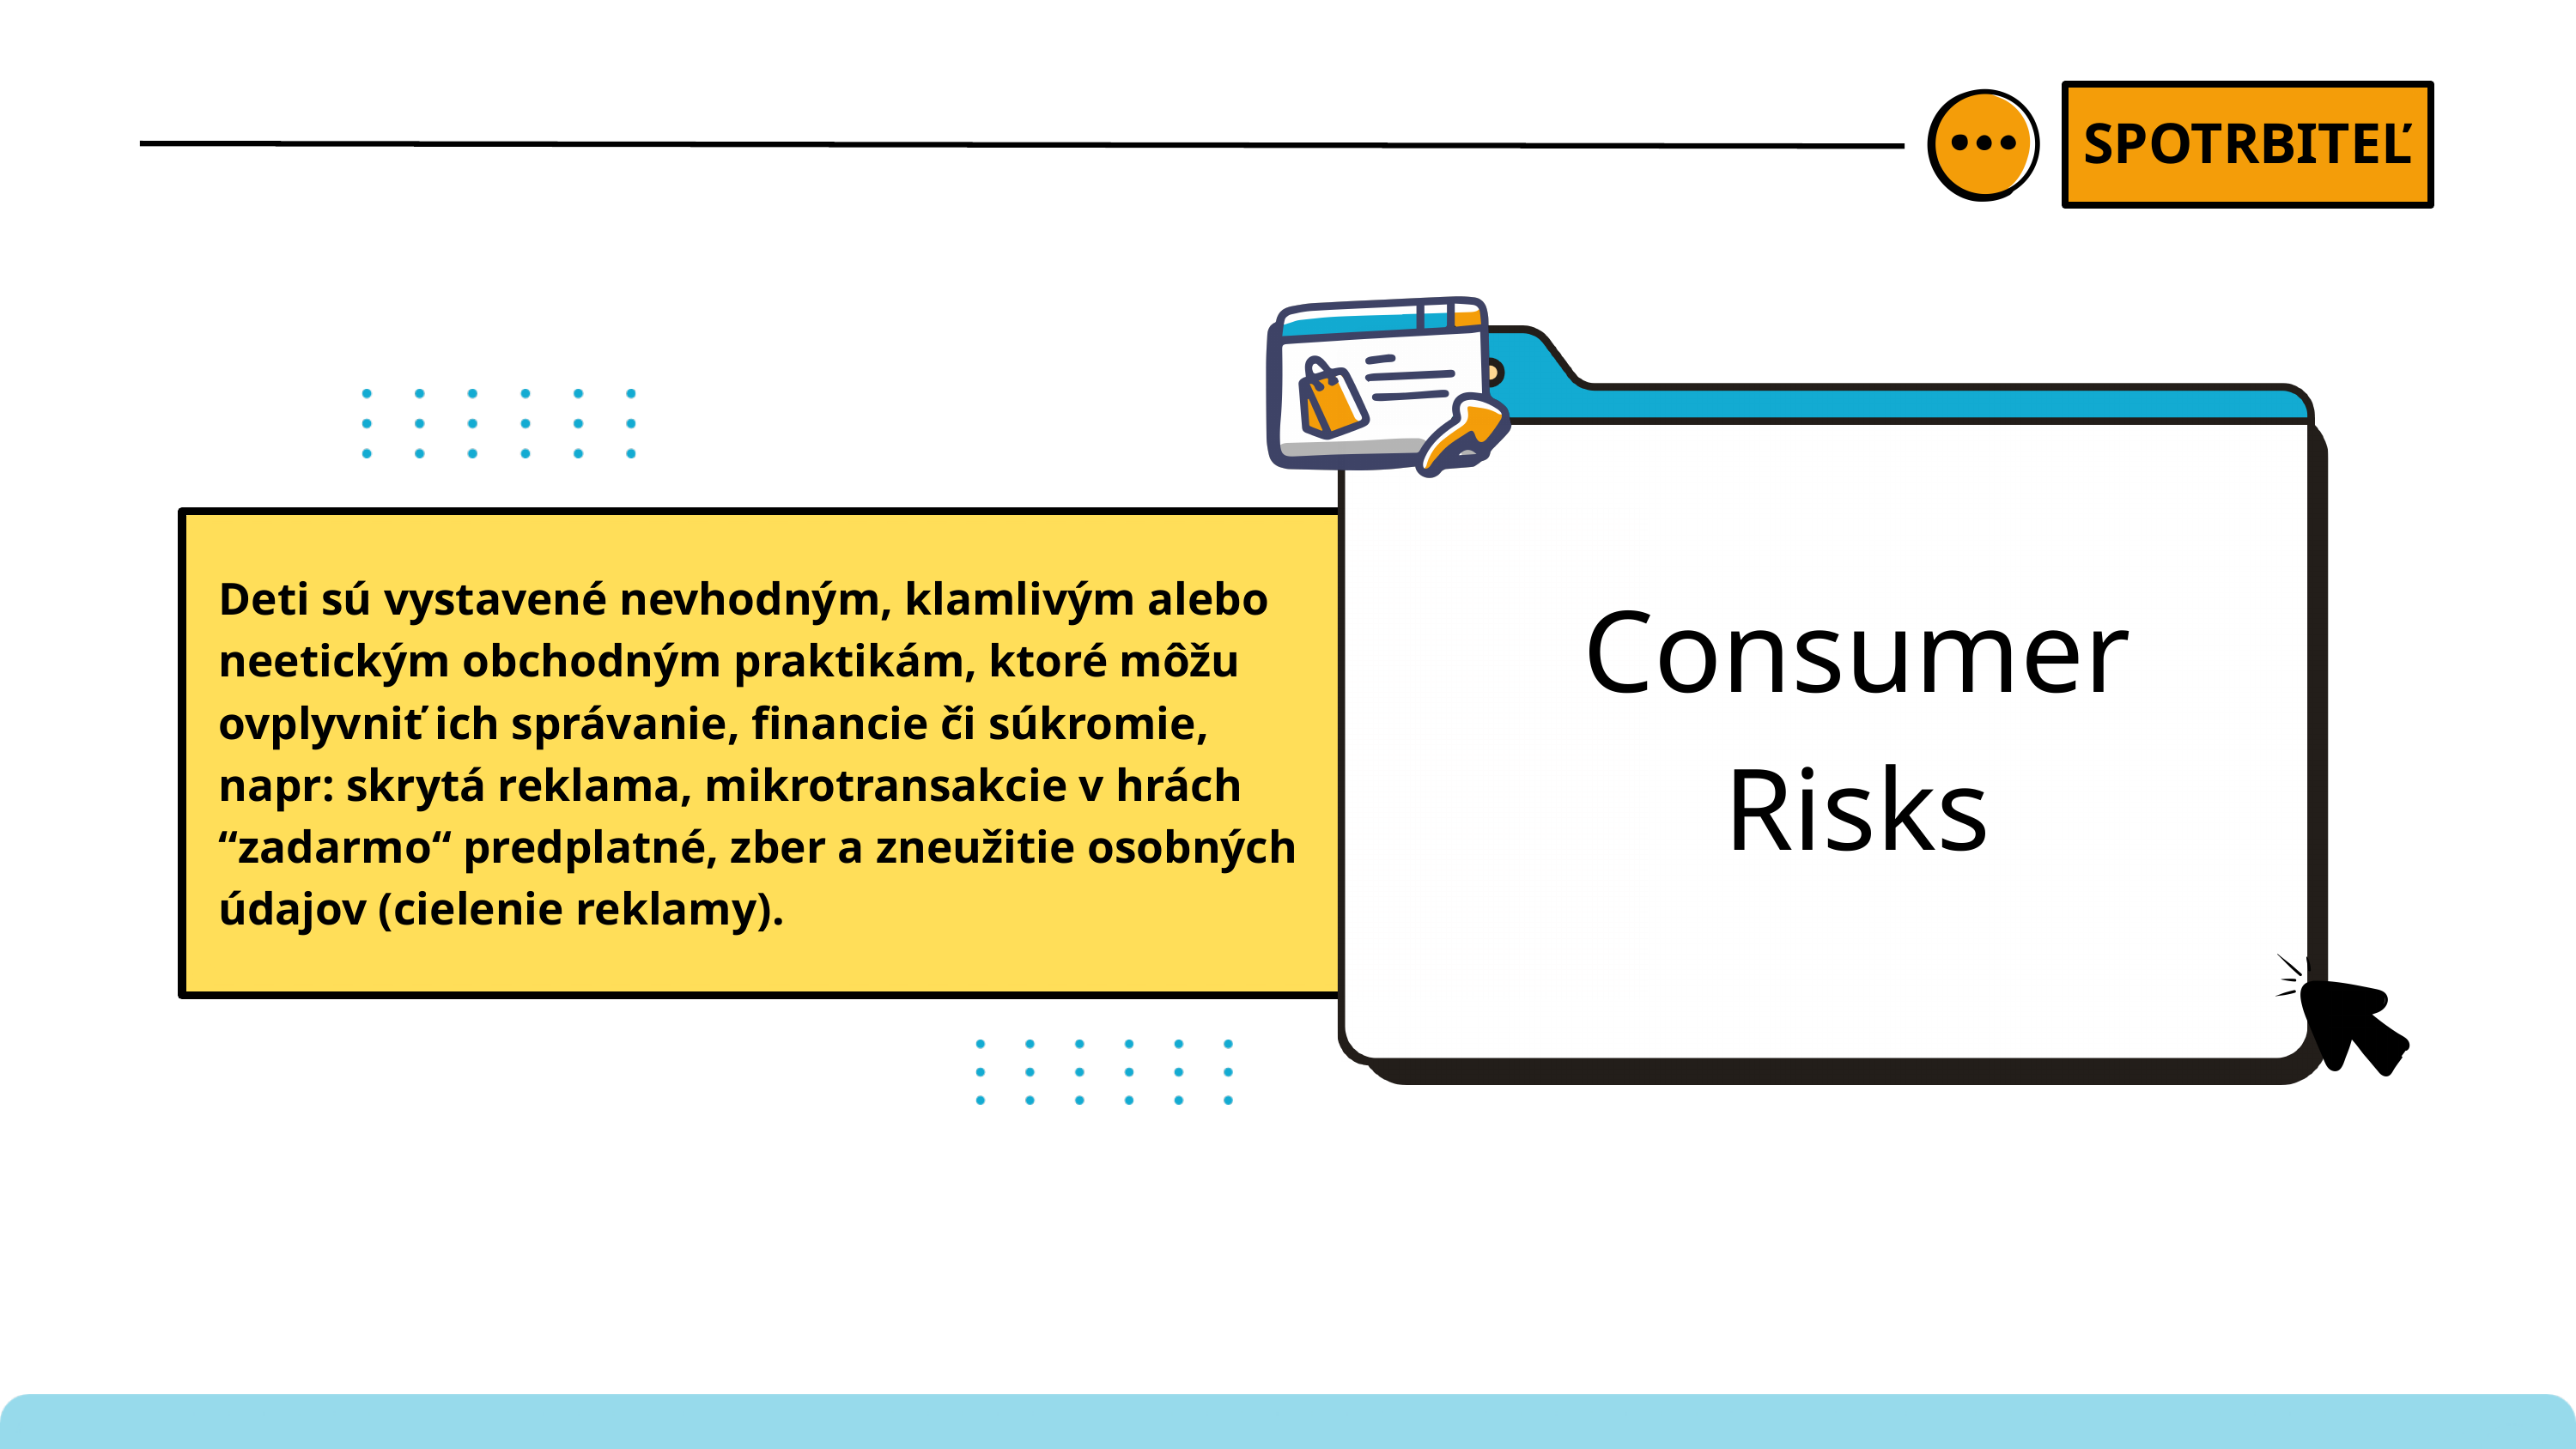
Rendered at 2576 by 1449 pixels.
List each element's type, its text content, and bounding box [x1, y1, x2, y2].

text_box [2275, 954, 2410, 1076]
text_box [1266, 296, 1512, 482]
text_box [2065, 84, 2432, 97]
text_box [1337, 325, 2329, 1085]
text_box [975, 1040, 1233, 1105]
text_box [2065, 175, 2432, 206]
text_box SPOTRBITEĽ [2065, 97, 2432, 175]
text_box Consumer Risks [1512, 556, 2202, 873]
text_box [1925, 88, 2050, 202]
text_box [361, 389, 636, 458]
text_box Deti sú vystavené nevhodným, klamlivým alebo neetickým obchodným praktikám, ktoré môžu ovplyvniť ich správanie, financie či súkromie, napr: skrytá reklama, mikrotransakcie v hrách “zadarmo“ predplatné, zber a zneužitie osobných údajov (cielenie reklamy). [218, 562, 1338, 934]
text_box [181, 511, 1337, 996]
text_box [0, 1394, 2576, 1449]
